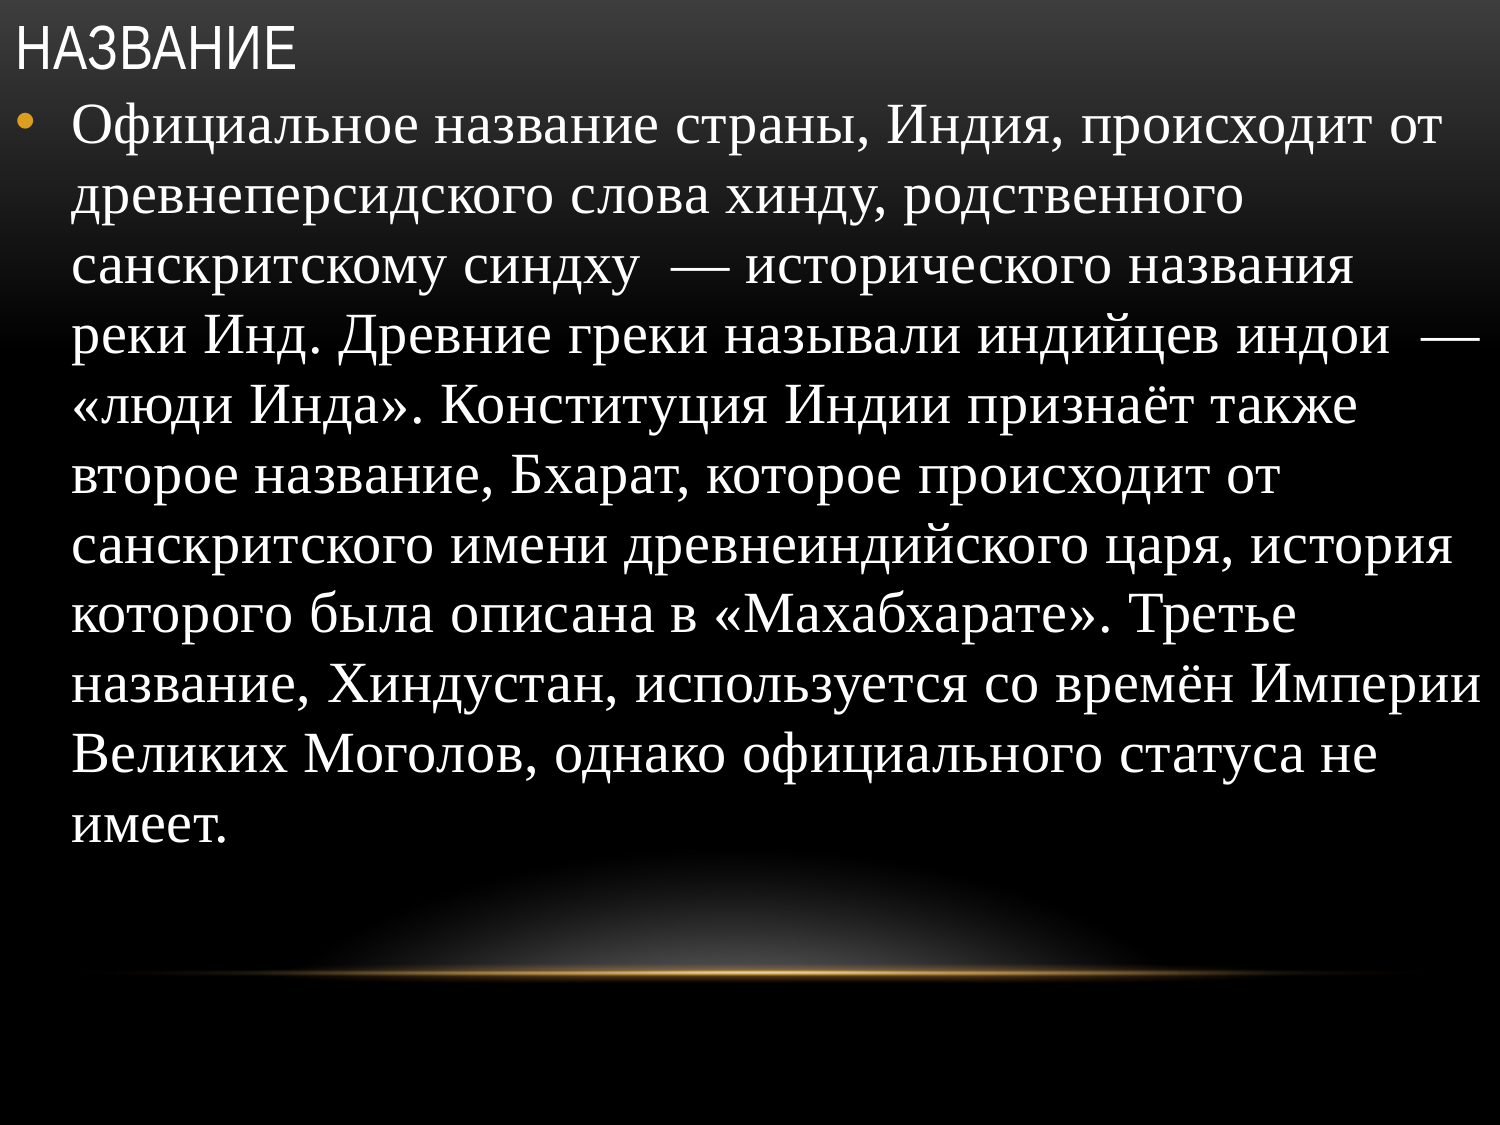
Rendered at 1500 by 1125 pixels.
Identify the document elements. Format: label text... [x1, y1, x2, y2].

title Название [0, 0, 1500, 78]
list Официальное название страны, Индия, происходит от древнеперсидского слова хинду, родственного санскритскому синдху — исторического названия реки Инд. Древние греки называли индийцев индои — «люди Инда». Конституция Индии признаёт также второе название, Бхарат, которое происходит от санскритского имени древнеиндийского царя, история которого была описана в «Махабхарате». Третье название, Хиндустан, используется со времён Империи Великих Моголов, однако официального статуса не имеет. [0, 78, 1500, 1125]
